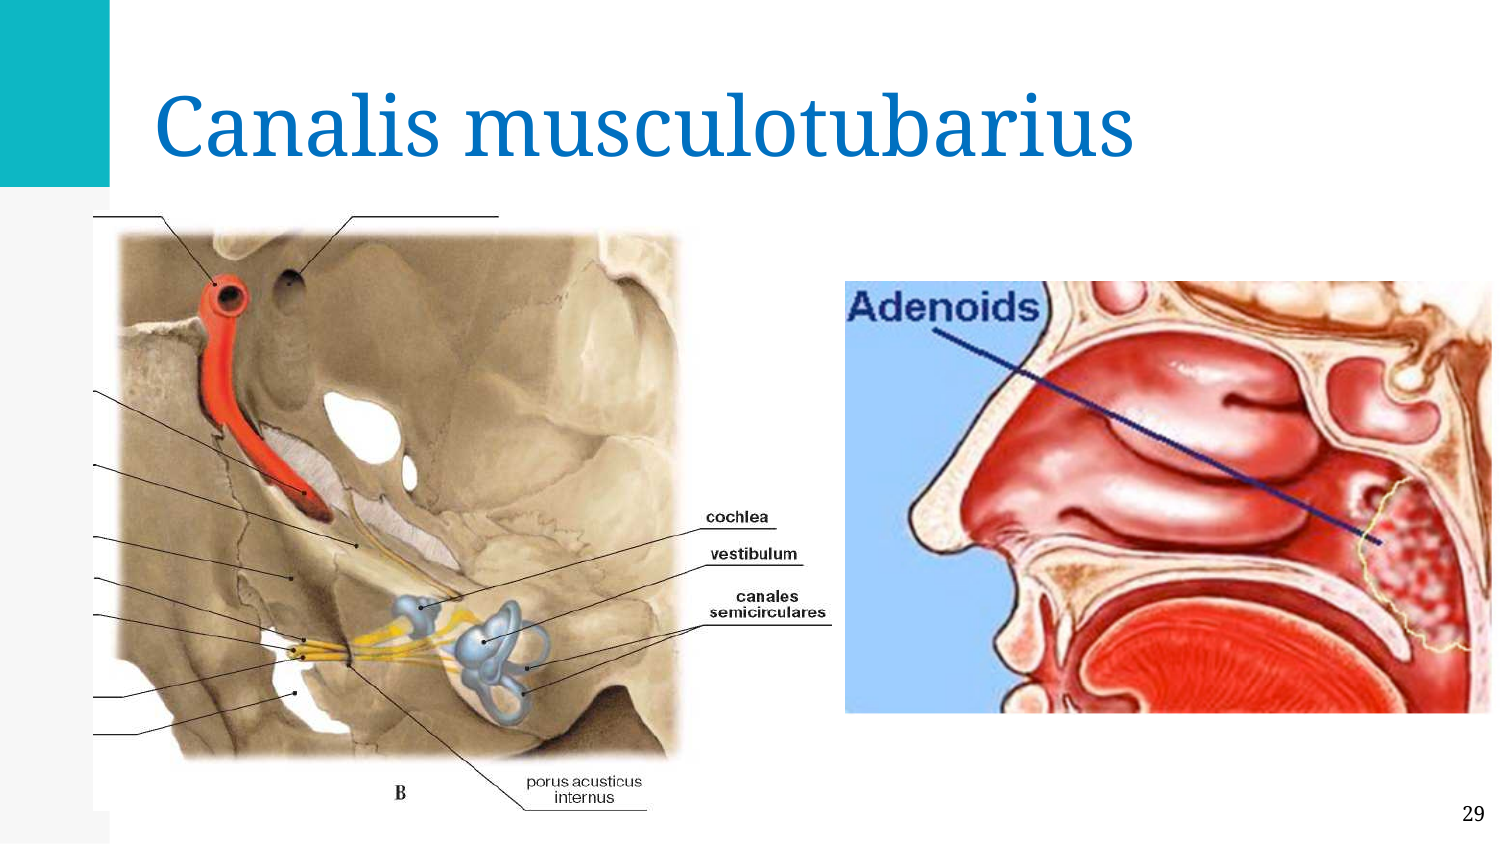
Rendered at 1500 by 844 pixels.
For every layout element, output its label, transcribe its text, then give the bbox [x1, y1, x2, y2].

title Canalis musculotubarius [138, 0, 1219, 188]
picture [843, 280, 1500, 715]
picture [93, 210, 833, 811]
slide_number 29 [1390, 722, 1500, 844]
